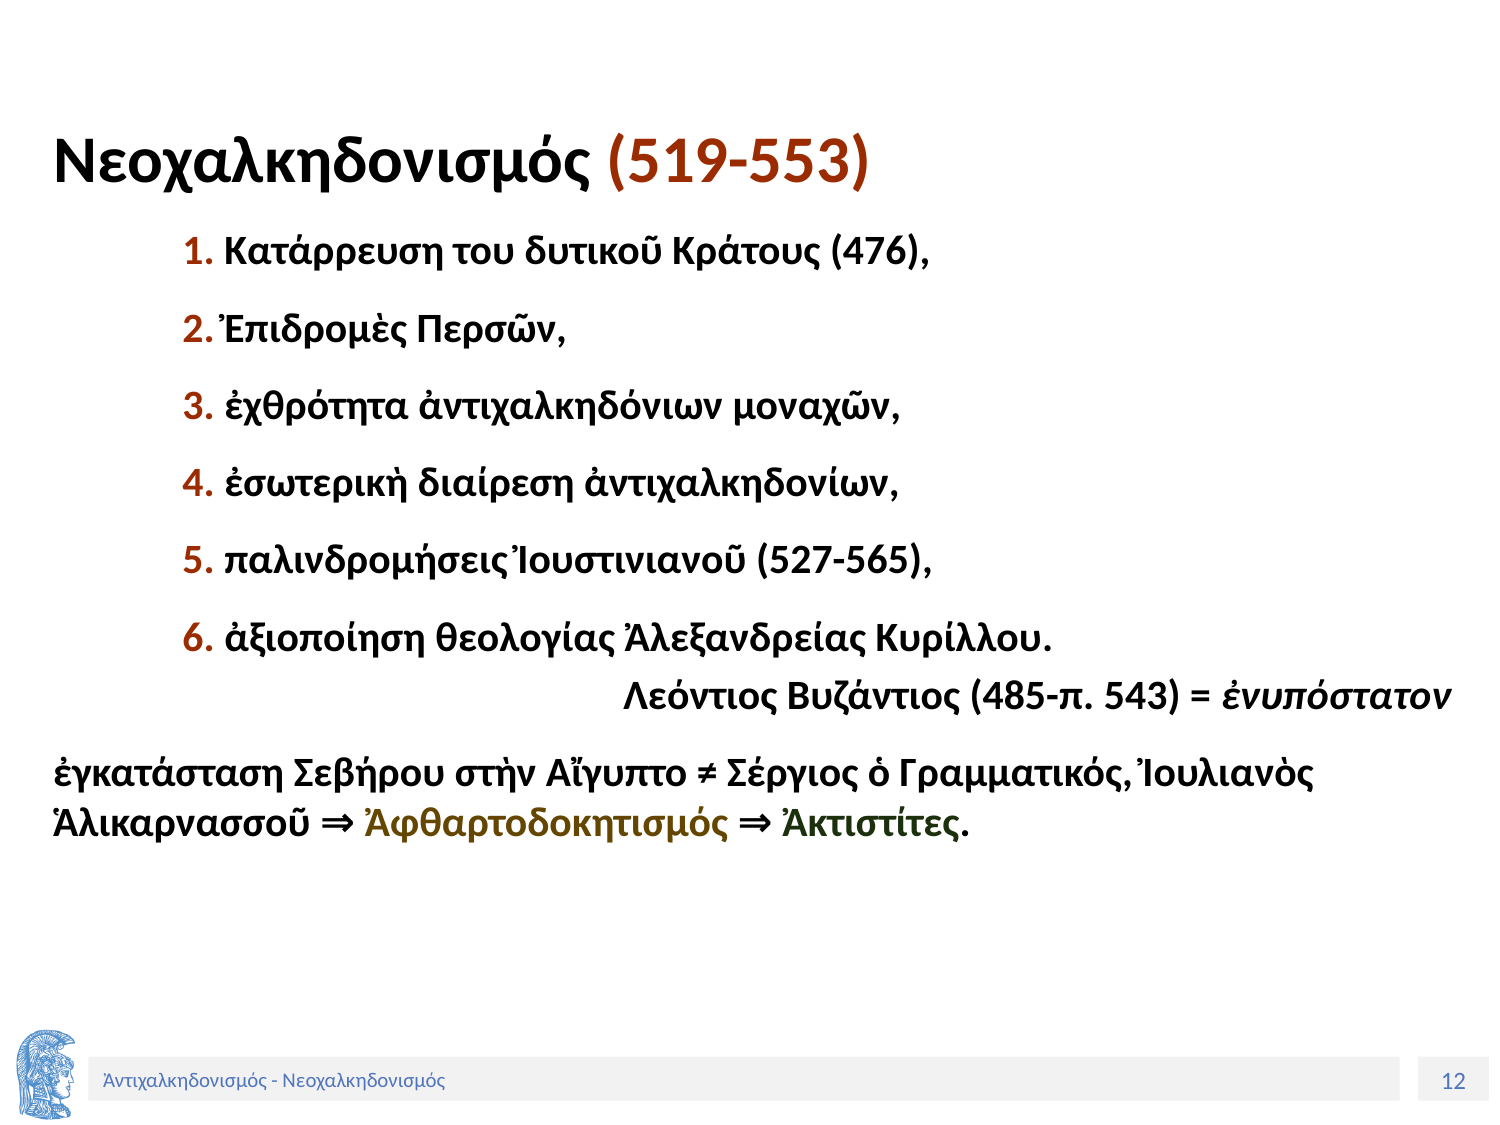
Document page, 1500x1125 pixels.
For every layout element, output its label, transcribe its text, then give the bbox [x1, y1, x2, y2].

list Νεοχαλκηδονισμός (519-553) 1. Κατάρρευση του δυτικοῦ Κράτους (476), 2. Ἐπιδρομὲς Περσῶν, 3. ἐχθρότητα ἀντιχαλκηδόνιων μοναχῶν, 4. ἐσωτερικὴ διαίρεση ἀντιχαλκηδονίων, 5. παλινδρομήσεις Ἰουστινιανοῦ (527-565), 6. ἀξιοποίηση θεολογίας Ἀλεξανδρείας Κυρίλλου. Λεόντιος Βυζάντιος (485-π. 543) = ἐνυπόστατον ἐγκατάσταση Σεβήρου στὴν Αἴγυπτο ≠ Σέργιος ὁ Γραμματικός, Ἰουλιανὸς Ἁλικαρνασσοῦ ⇒ Ἀφθαρτοδοκητισμός ⇒ Ἀκτιστίτες. [38, 108, 1467, 1009]
picture [9, 1026, 81, 1120]
